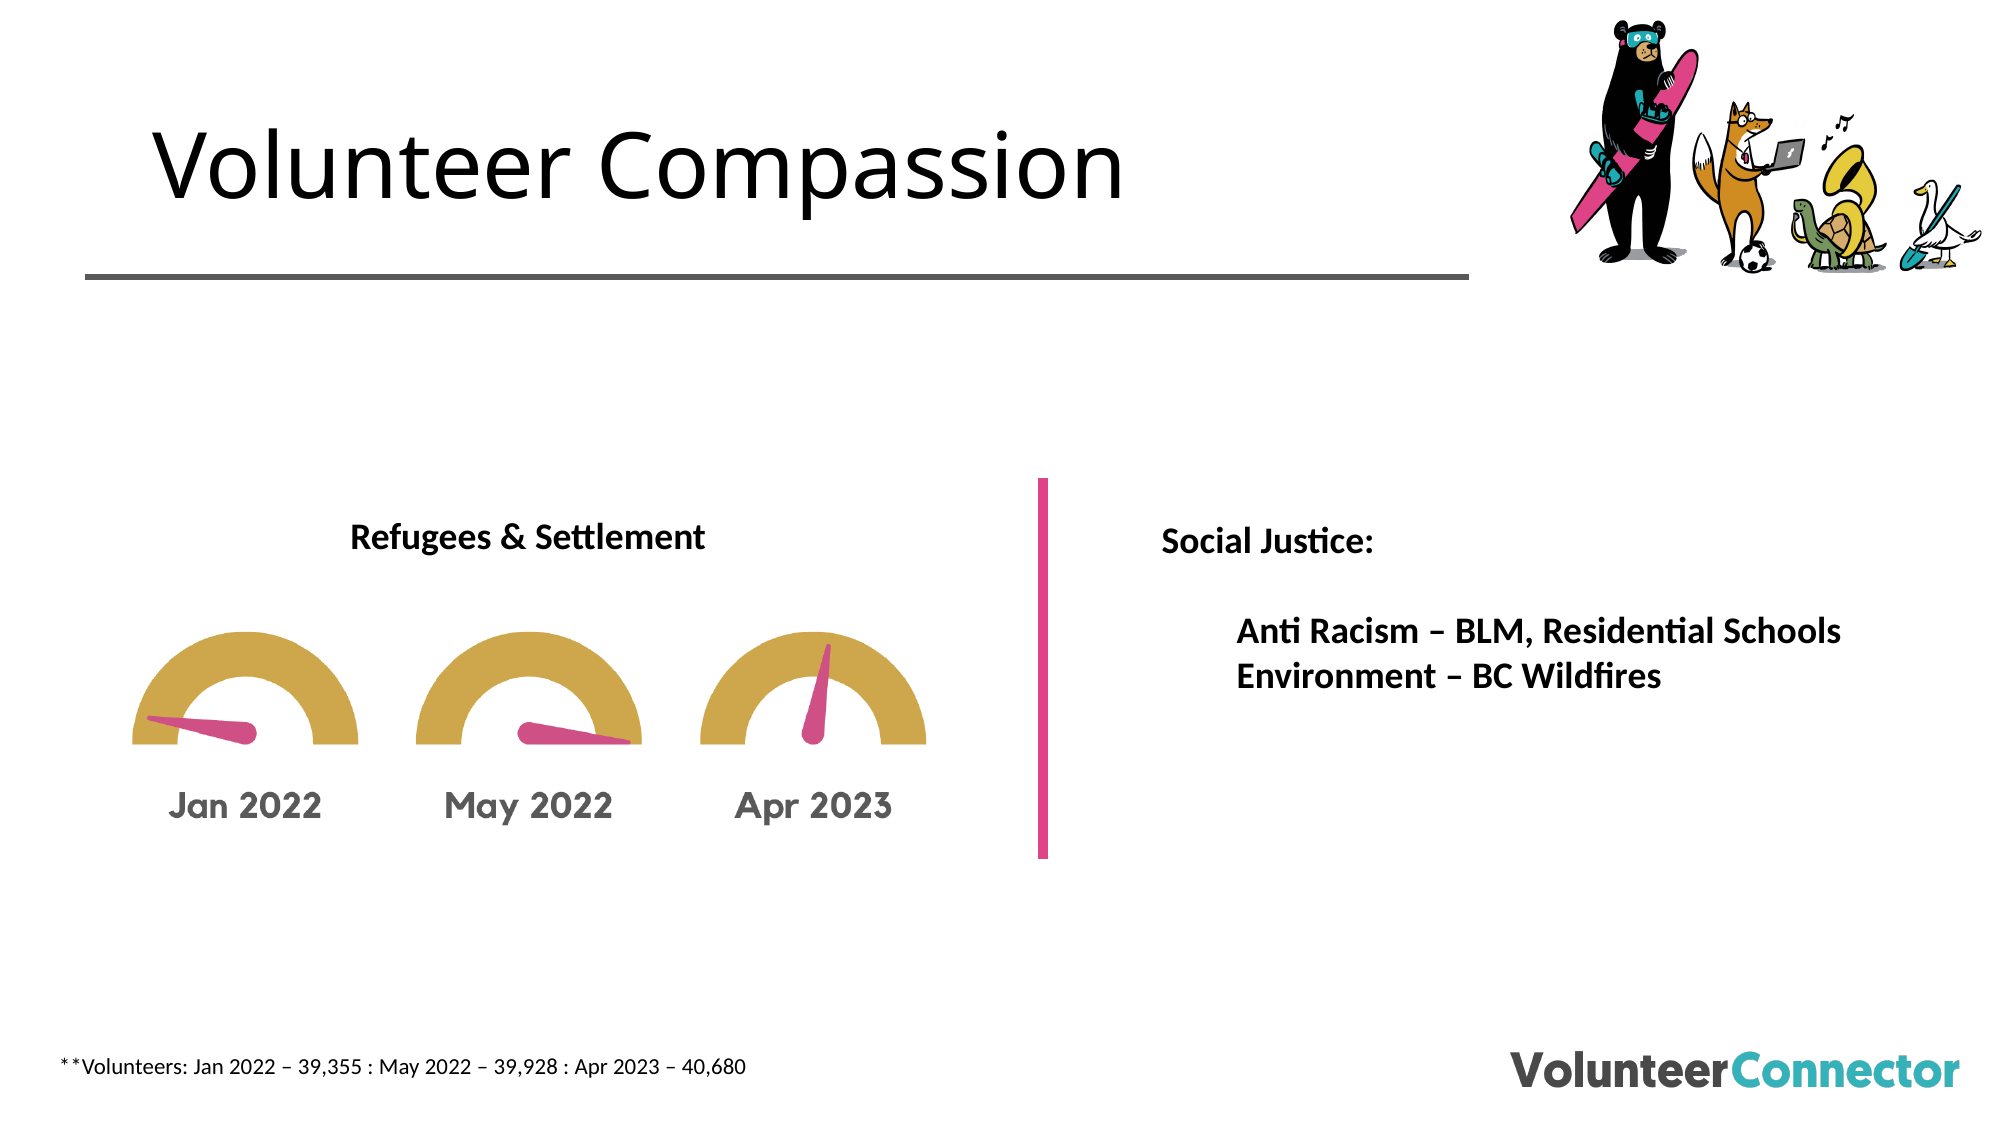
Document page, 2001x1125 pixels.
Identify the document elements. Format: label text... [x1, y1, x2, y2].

picture [1551, 3, 2000, 292]
text_box Social Justice: Anti Racism – BLM, Residential Schools Environment – BC Wildfires [1146, 508, 1907, 704]
picture [1510, 1051, 1960, 1088]
text_box Refugees & Settlement [335, 504, 722, 565]
title Volunteer Compassion [137, 59, 1551, 278]
picture [95, 590, 962, 859]
text_box **Volunteers: Jan 2022 – 39,355 : May 2022 – 39,928 : Apr 2023 – 40,680 [44, 1044, 763, 1087]
